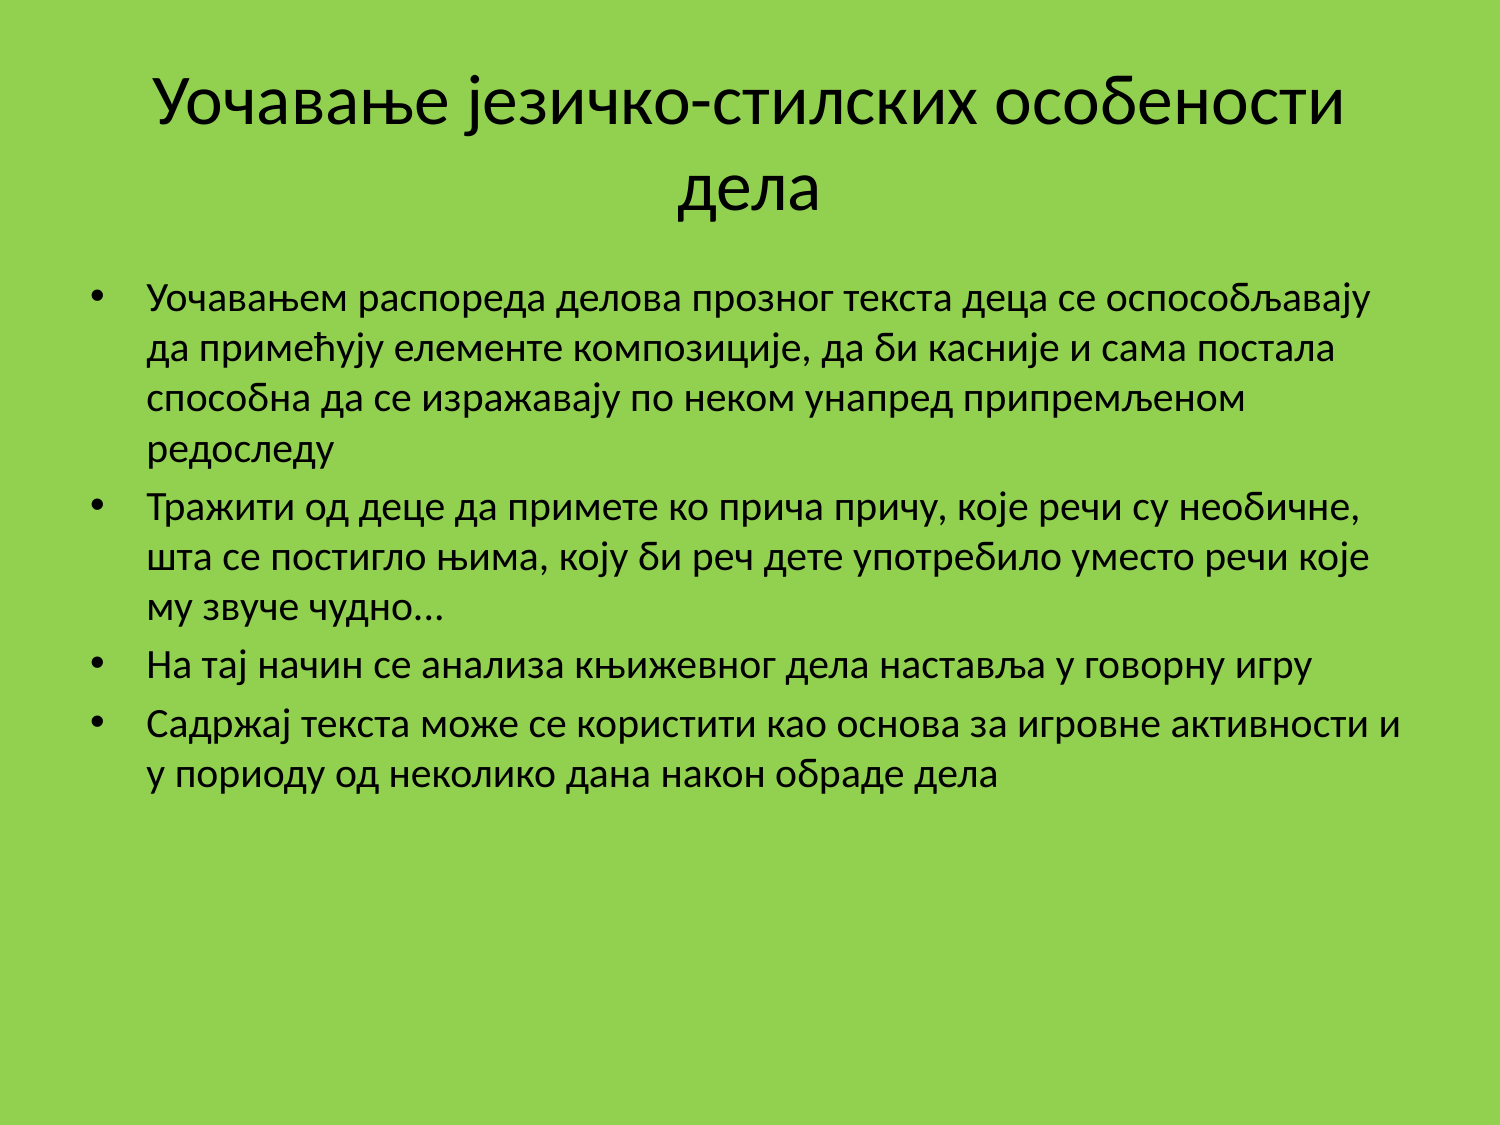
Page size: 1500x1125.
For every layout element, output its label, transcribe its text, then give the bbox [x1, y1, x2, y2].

list Уочавањем распореда делова прозног текста деца се оспособљавају да примећују елементе композиције, да би касније и сама постала способна да се изражавају по неком унапред припремљеном редоследу Тражити од деце да примете ко прича причу, које речи су необичне, шта се постигло њима, коју би реч дете употребило уместо речи које му звуче чудно... На тај начин се анализа књижевног дела наставља у говорну игру Садржај текста може се користити као основа за игровне активности и у пориоду од неколико дана након обраде дела [75, 262, 1425, 1005]
title Уочавање језичко-стилских особености дела [75, 45, 1425, 233]
